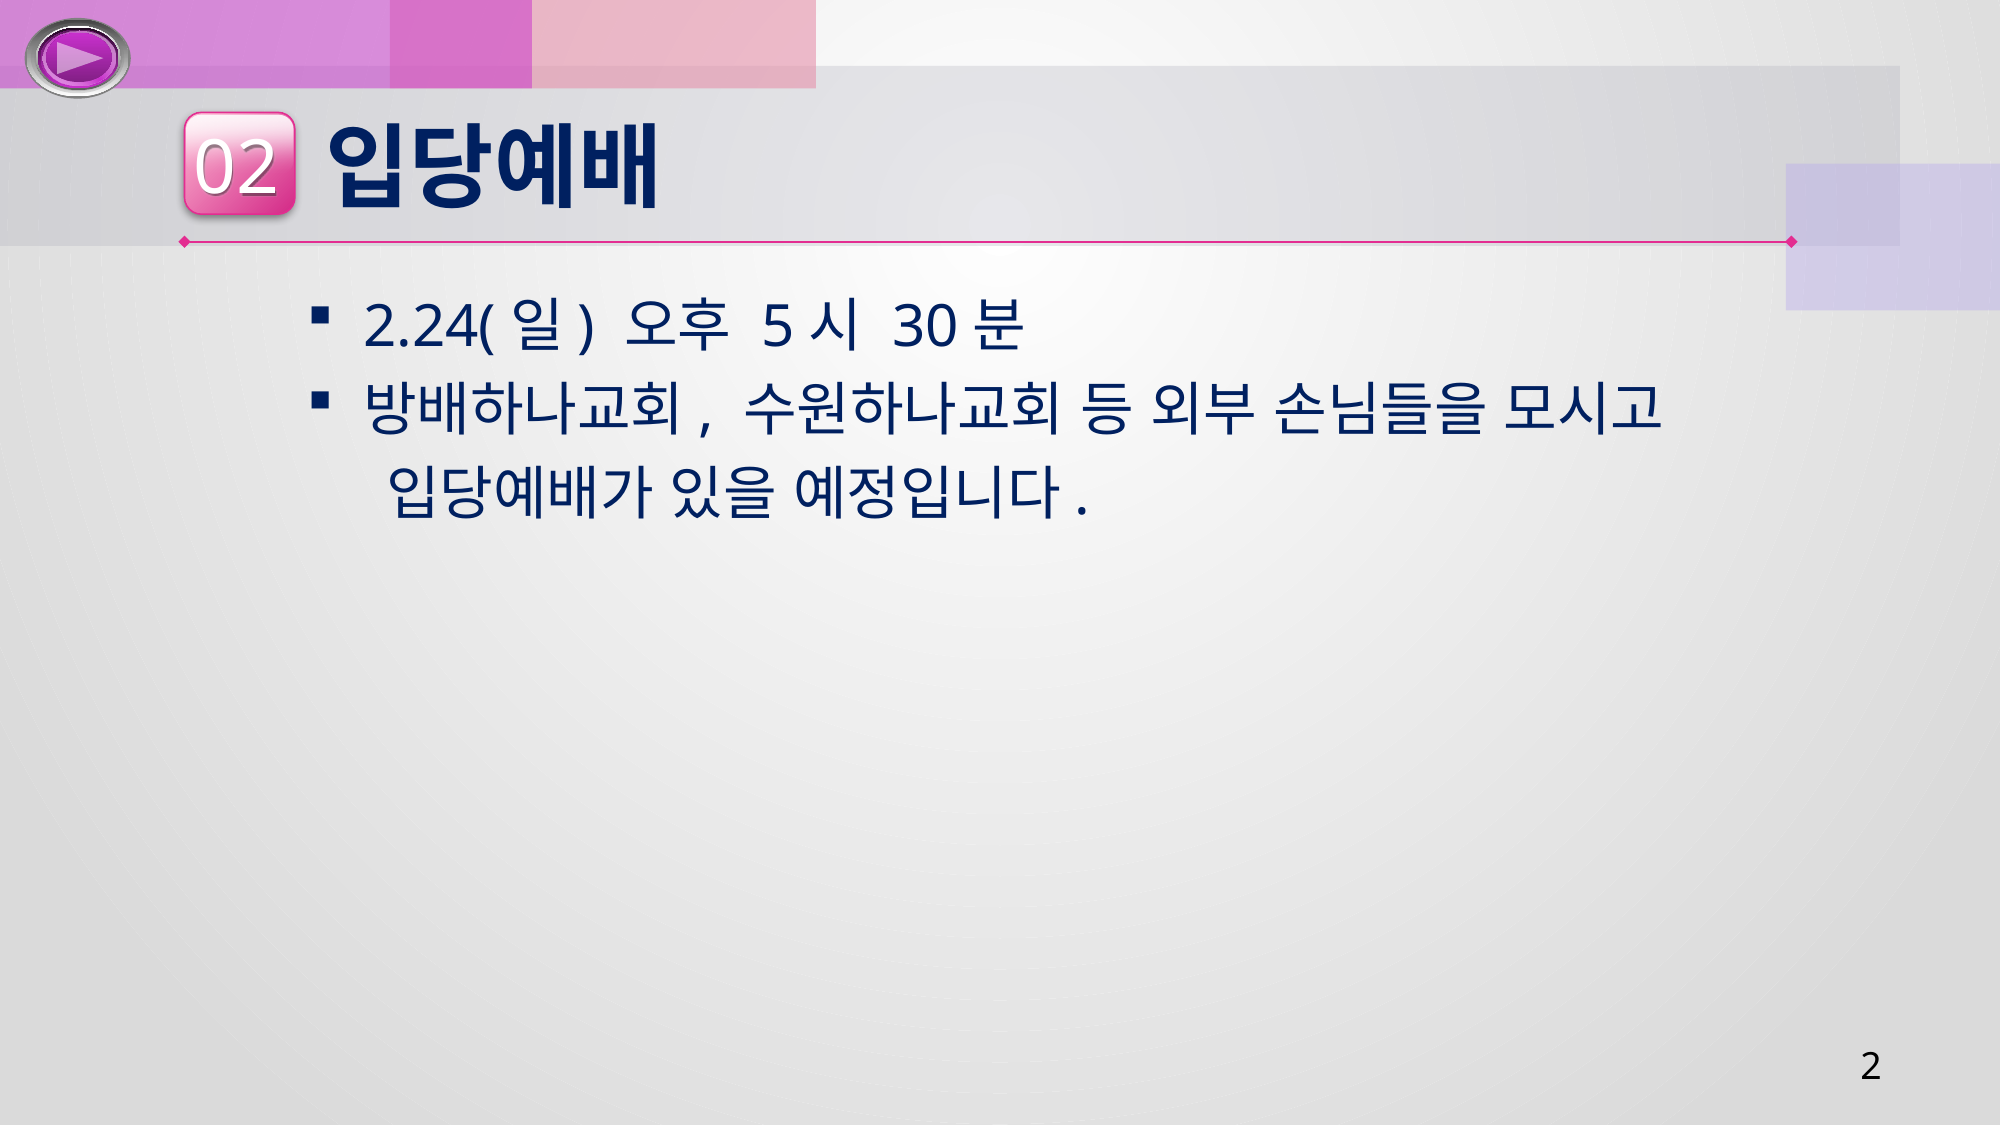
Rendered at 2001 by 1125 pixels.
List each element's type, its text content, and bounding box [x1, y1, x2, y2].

text_box 02 [179, 110, 303, 216]
text_box 입당예배 [310, 101, 1533, 227]
text_box 2.24(일) 오후 5시 30분 방배하나교회, 수원하나교회 등 외부 손님들을 모시고 입당예배가 있을 예정입니다. [292, 266, 1792, 618]
text_box 2 [1809, 1034, 1934, 1095]
picture [185, 114, 296, 178]
